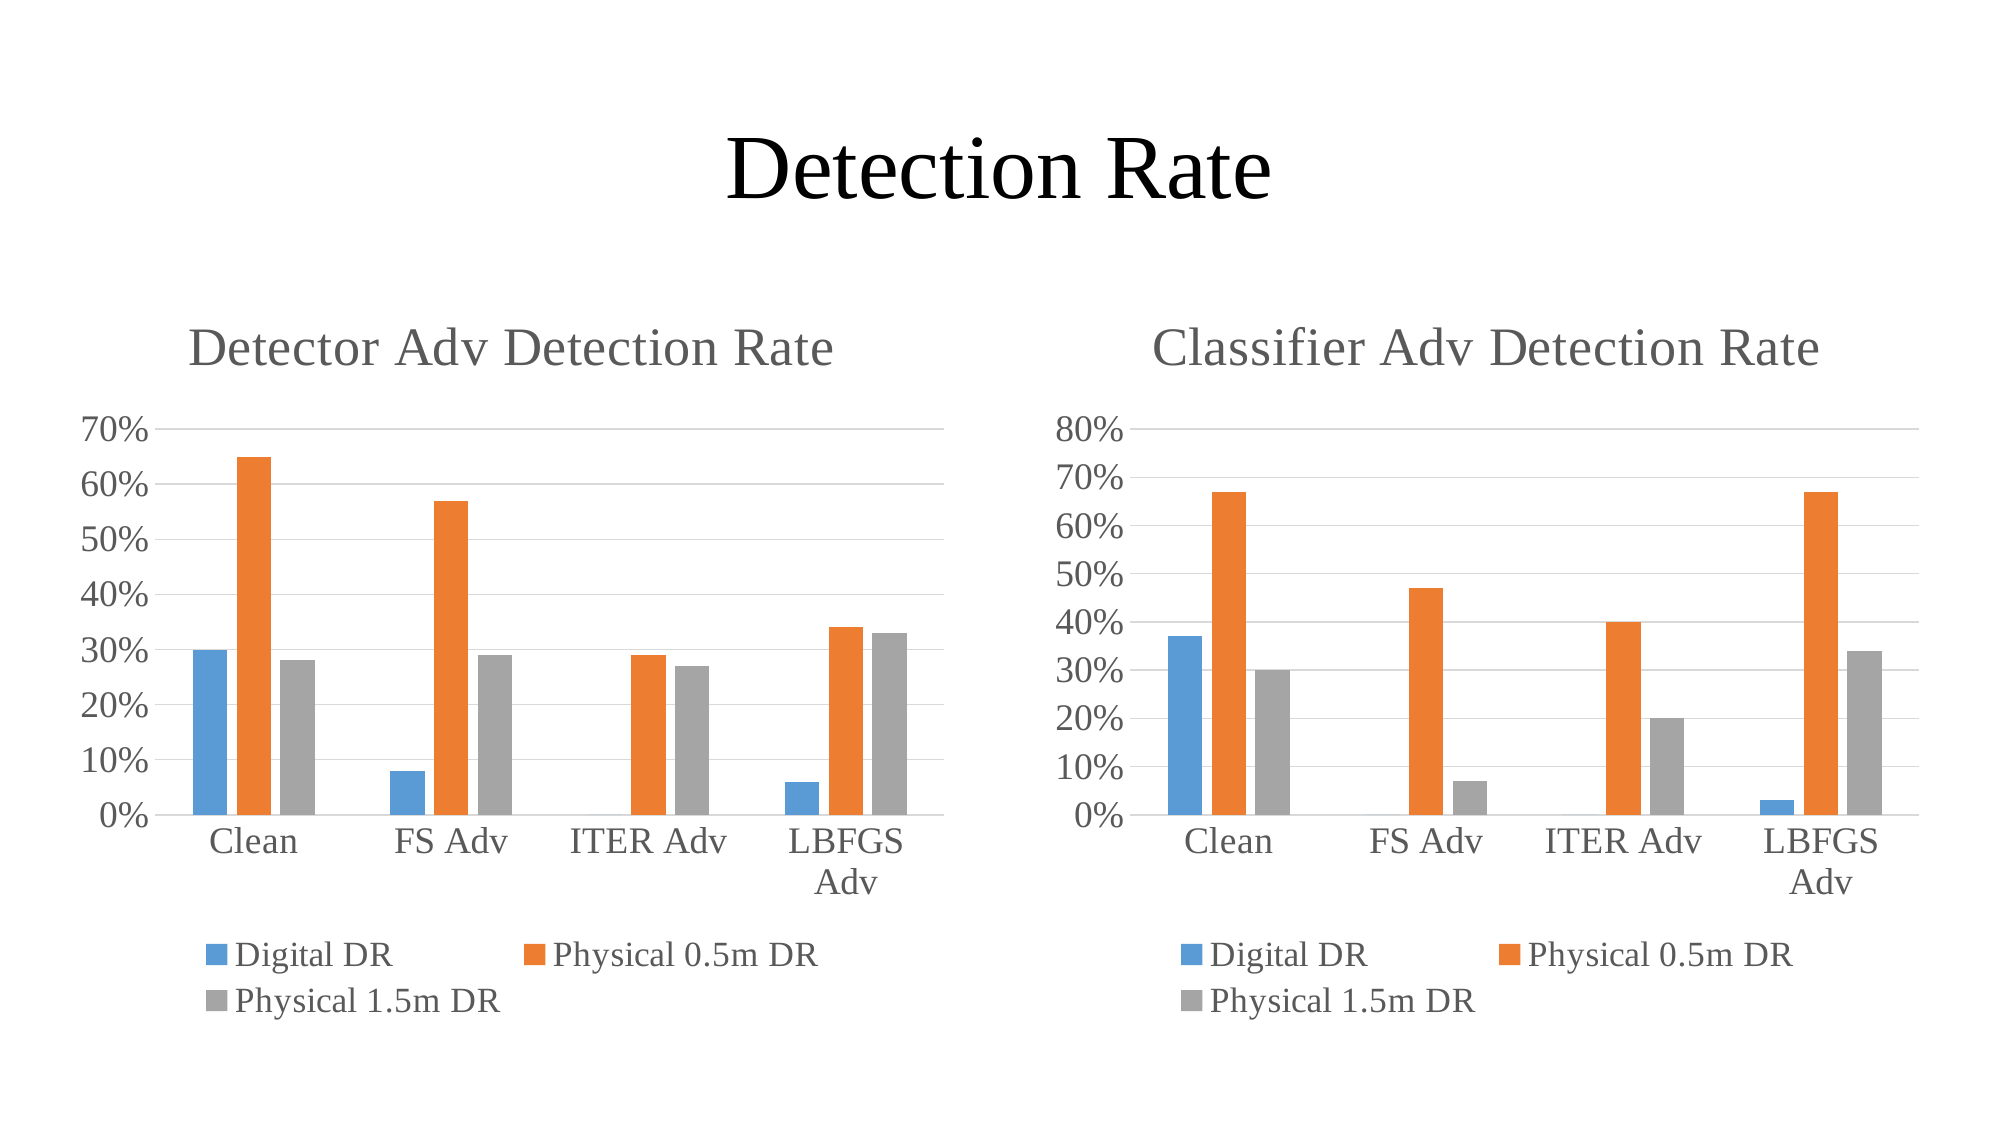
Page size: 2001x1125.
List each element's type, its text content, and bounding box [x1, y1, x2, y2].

chart [62, 277, 963, 1028]
title Detection Rate [137, 59, 1863, 278]
chart [1037, 277, 1938, 1028]
